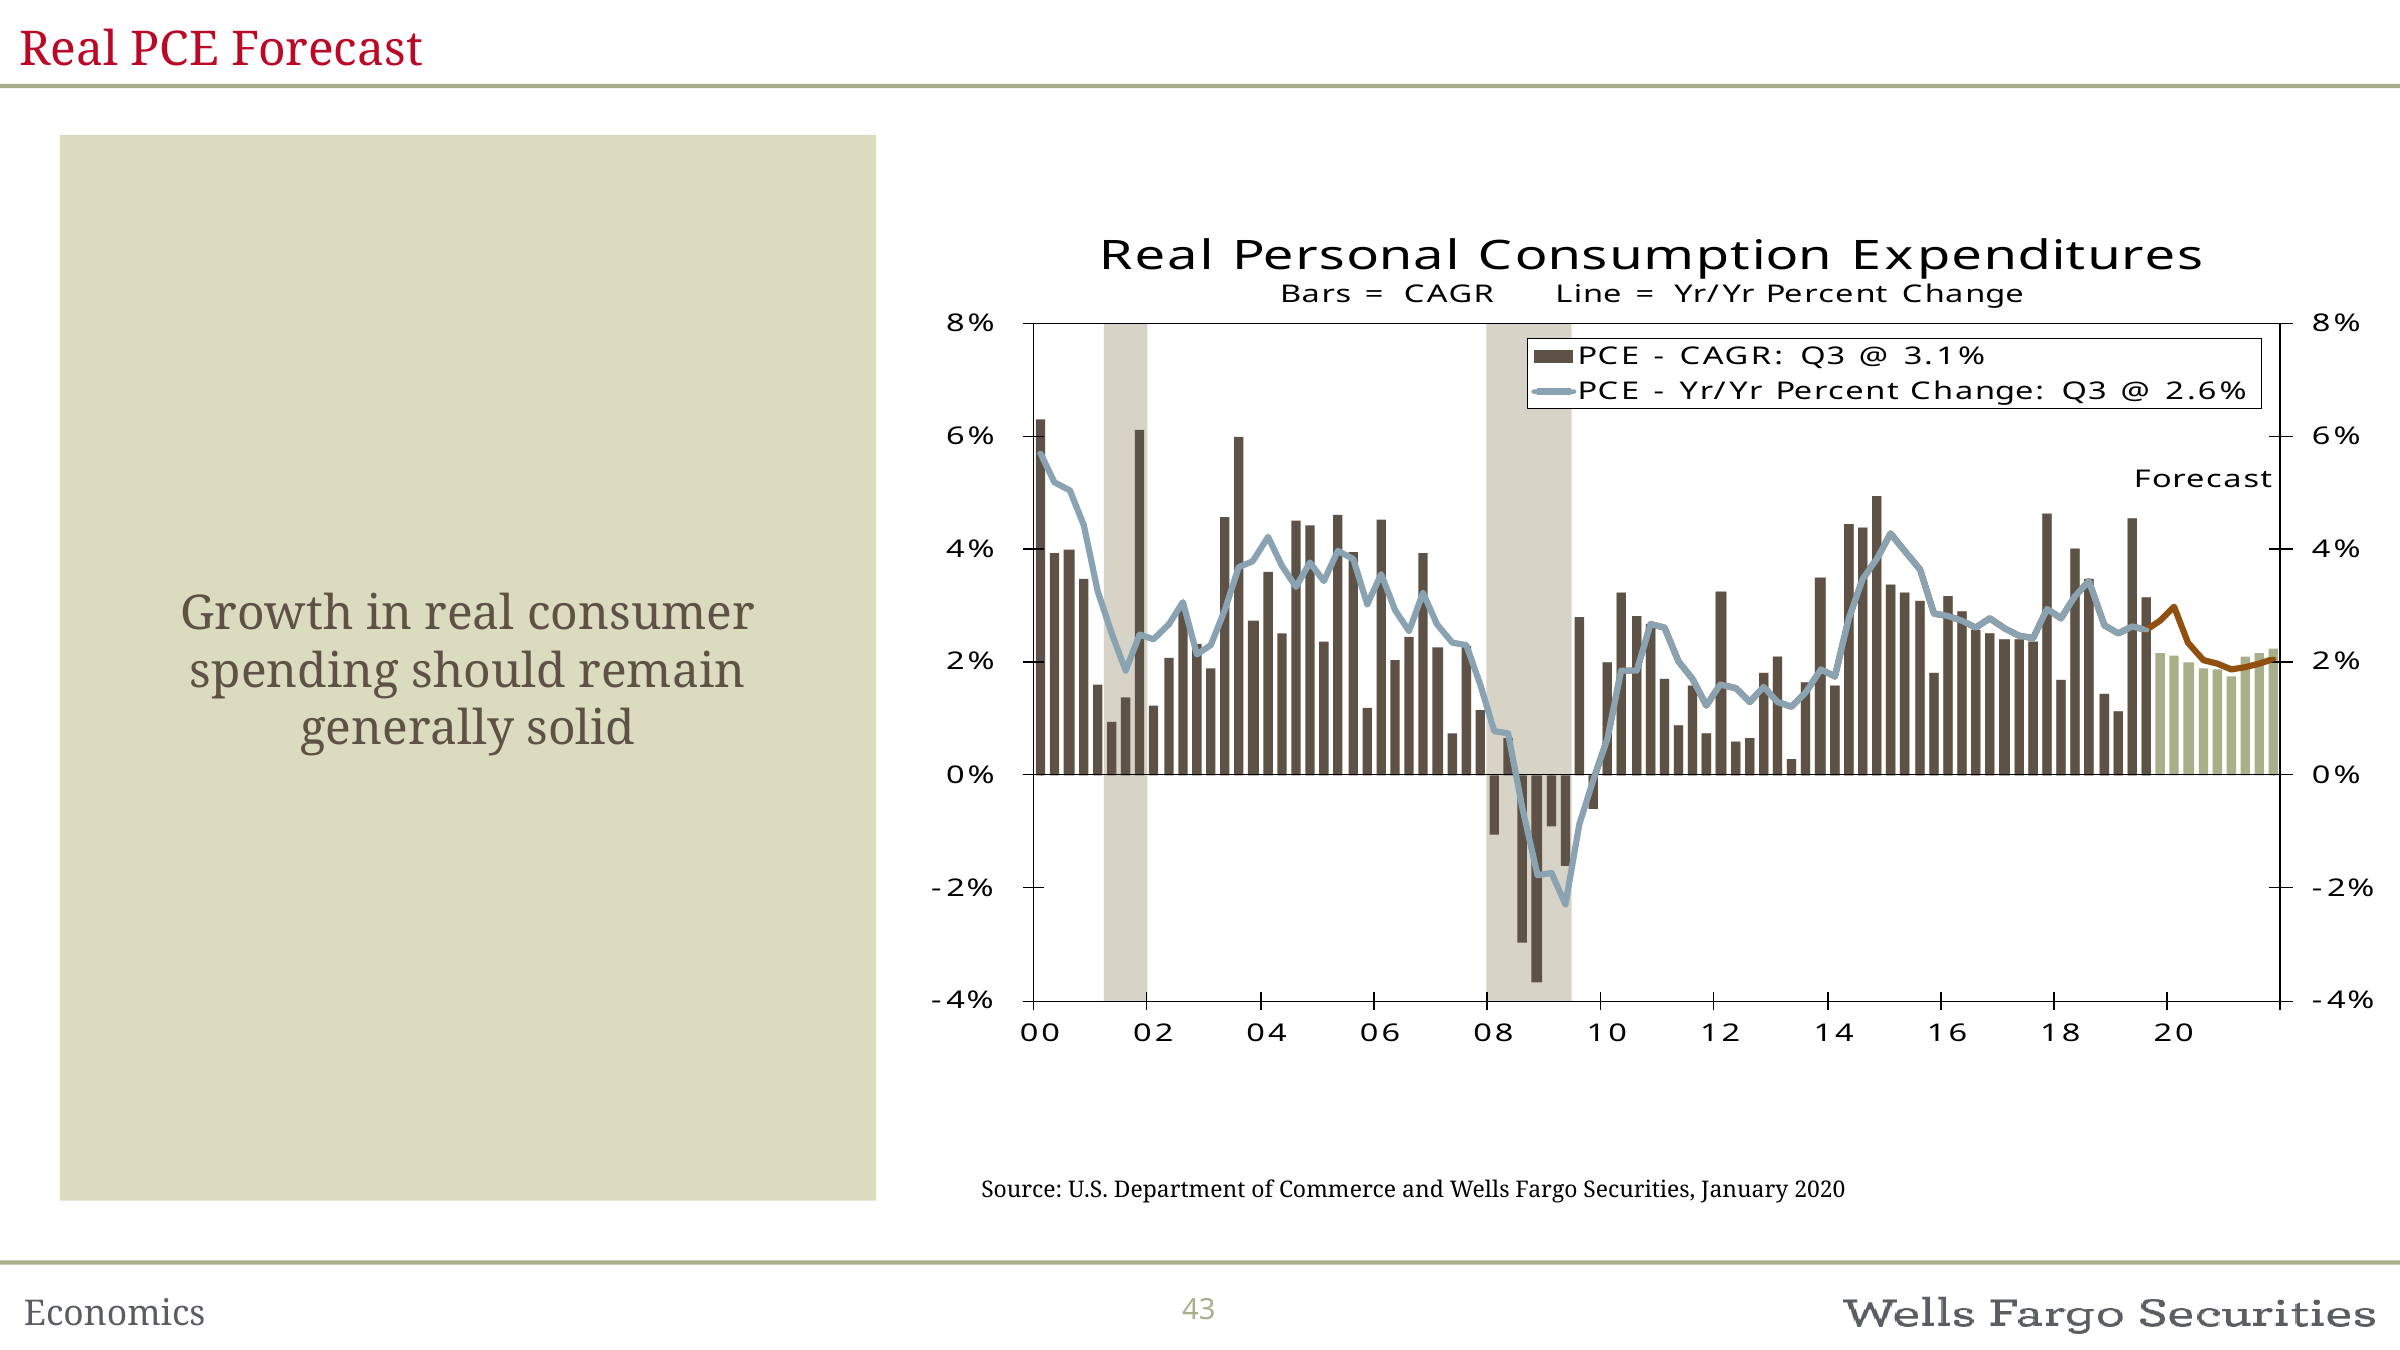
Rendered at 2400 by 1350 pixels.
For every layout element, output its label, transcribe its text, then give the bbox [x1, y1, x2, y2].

picture [919, 204, 2385, 1049]
slide_number 43 [1080, 1278, 1317, 1343]
picture [1840, 1279, 2378, 1340]
title Real PCE Forecast [0, 6, 2258, 77]
text_box Source: U.S. Department of Commerce and Wells Fargo Securities, January 2020 [959, 1163, 2362, 1213]
text_box Growth in real consumer spending should remain generally solid [59, 134, 877, 1201]
